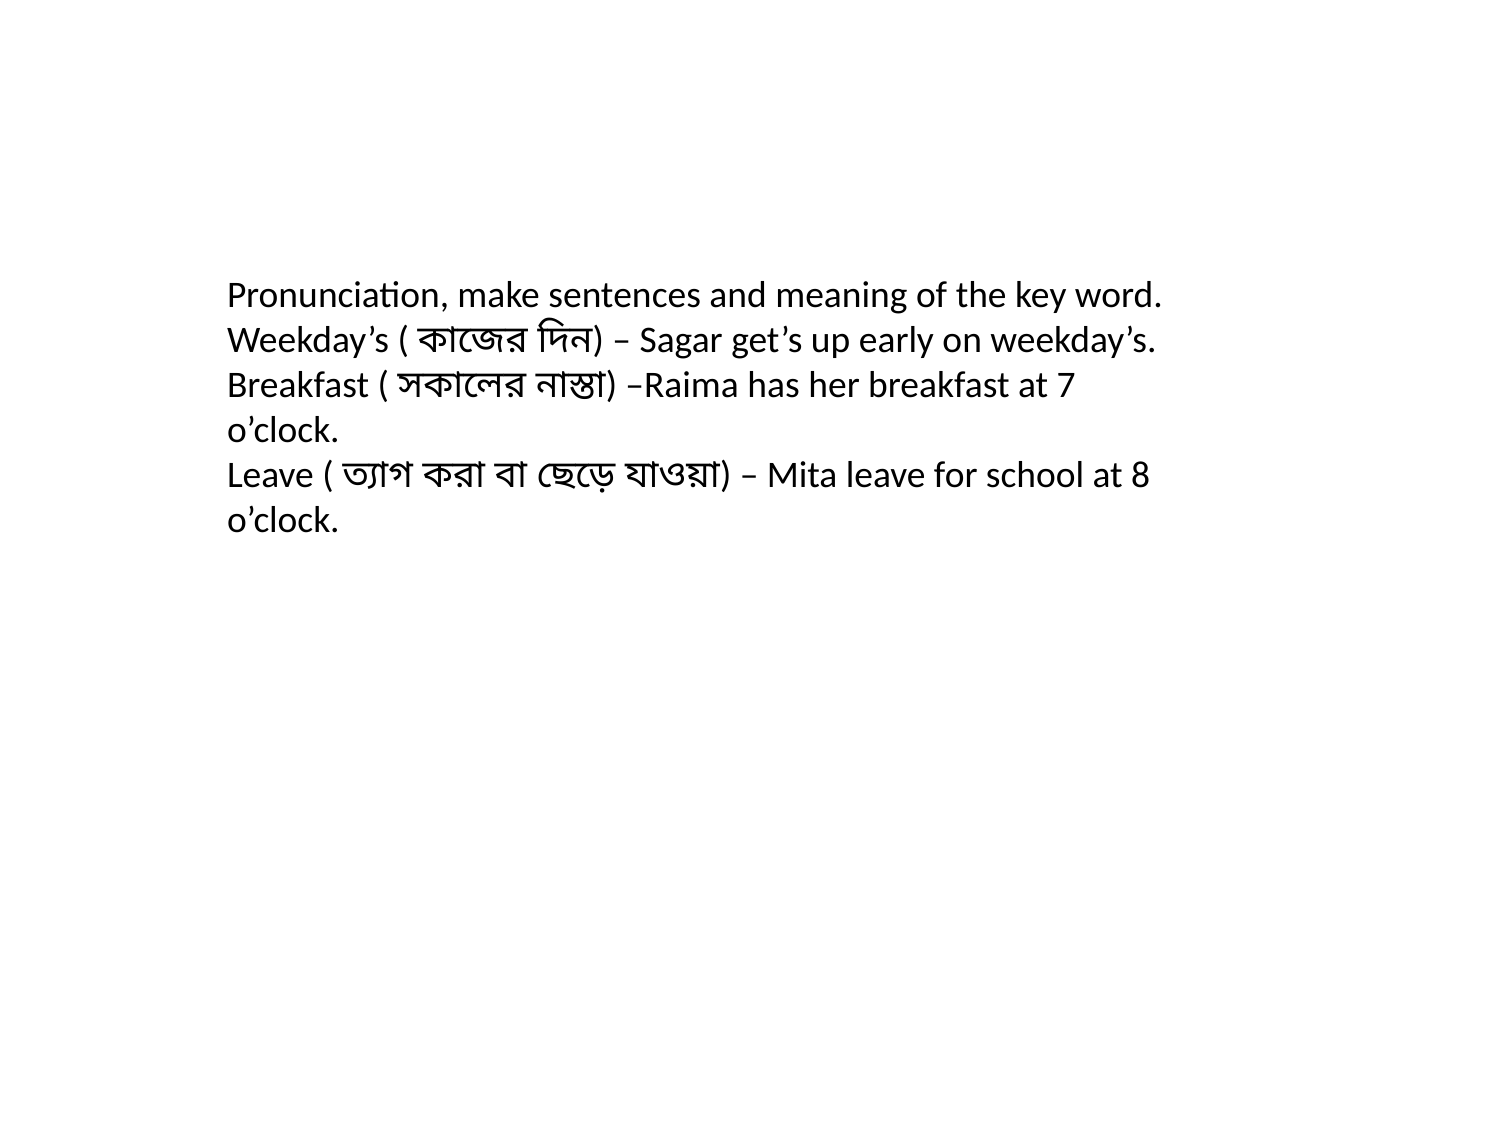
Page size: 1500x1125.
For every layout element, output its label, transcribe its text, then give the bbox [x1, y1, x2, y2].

text_box Pronunciation, make sentences and meaning of the key word. Weekday’s ( কাজের দিন) – Sagar get’s up early on weekday’s. Breakfast ( সকালের নাস্তা) –Raima has her breakfast at 7 o’clock. Leave ( ত্যাগ করা বা ছেড়ে যাওয়া) – Mita leave for school at 8 o’clock. [212, 262, 1200, 593]
